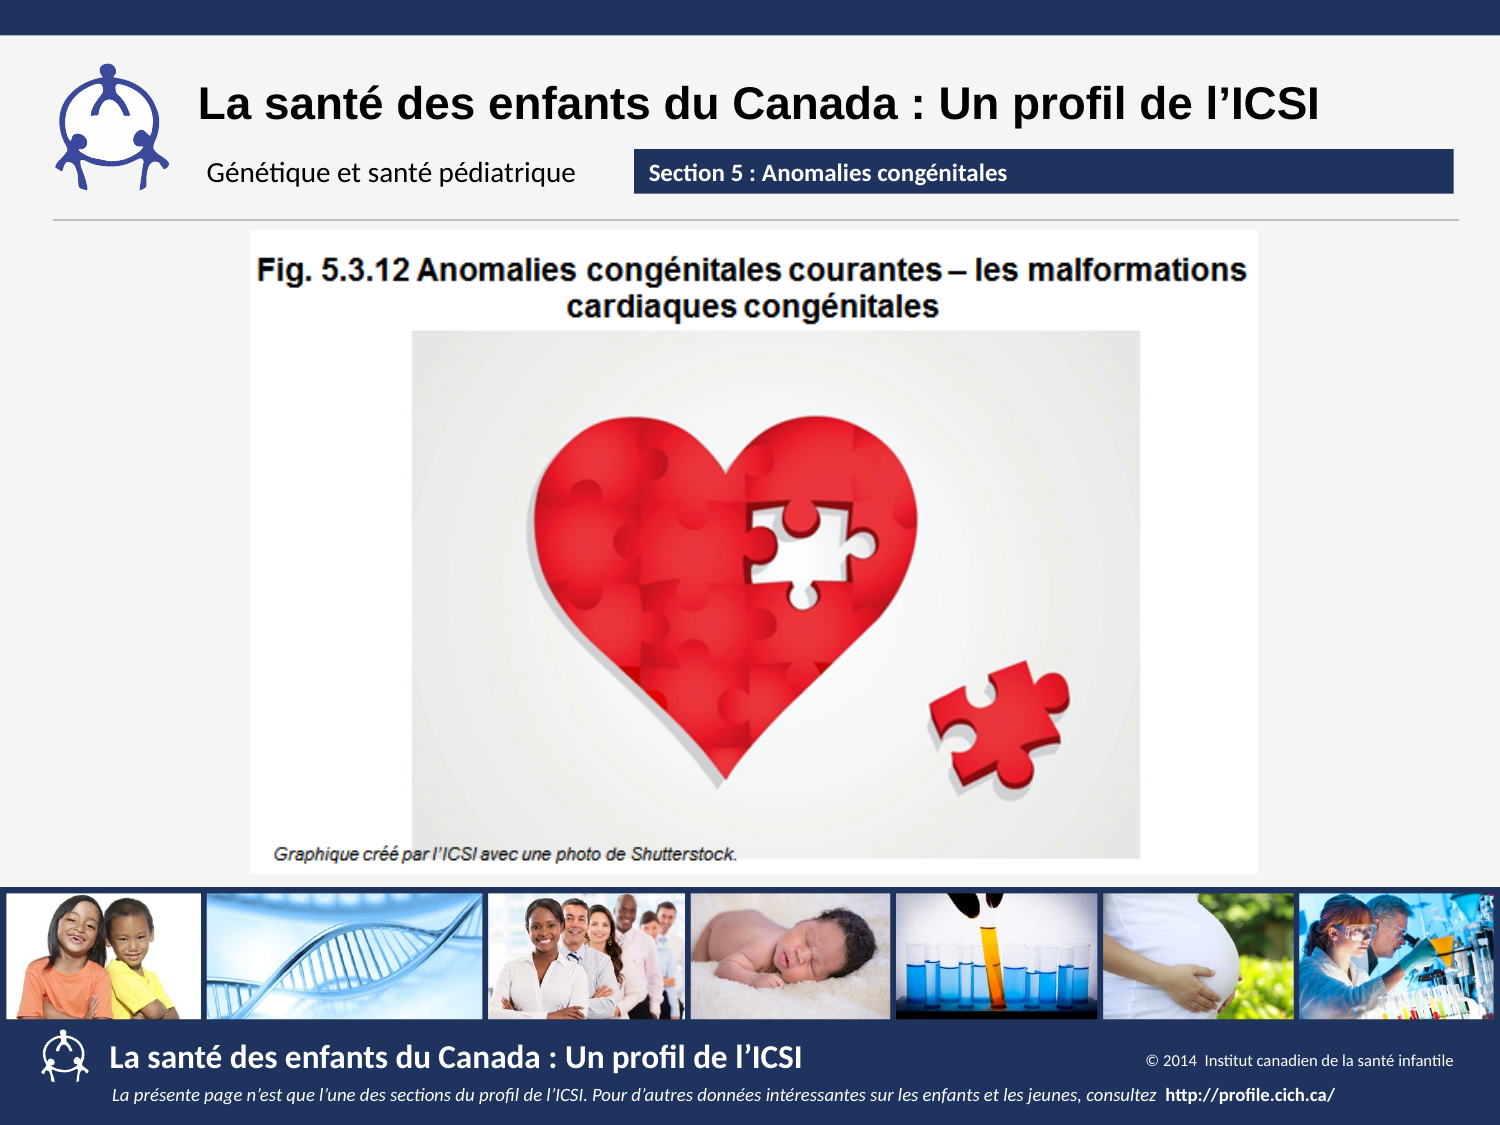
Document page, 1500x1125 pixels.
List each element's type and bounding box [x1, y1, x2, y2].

picture [250, 230, 1259, 875]
picture [0, 887, 1500, 1025]
